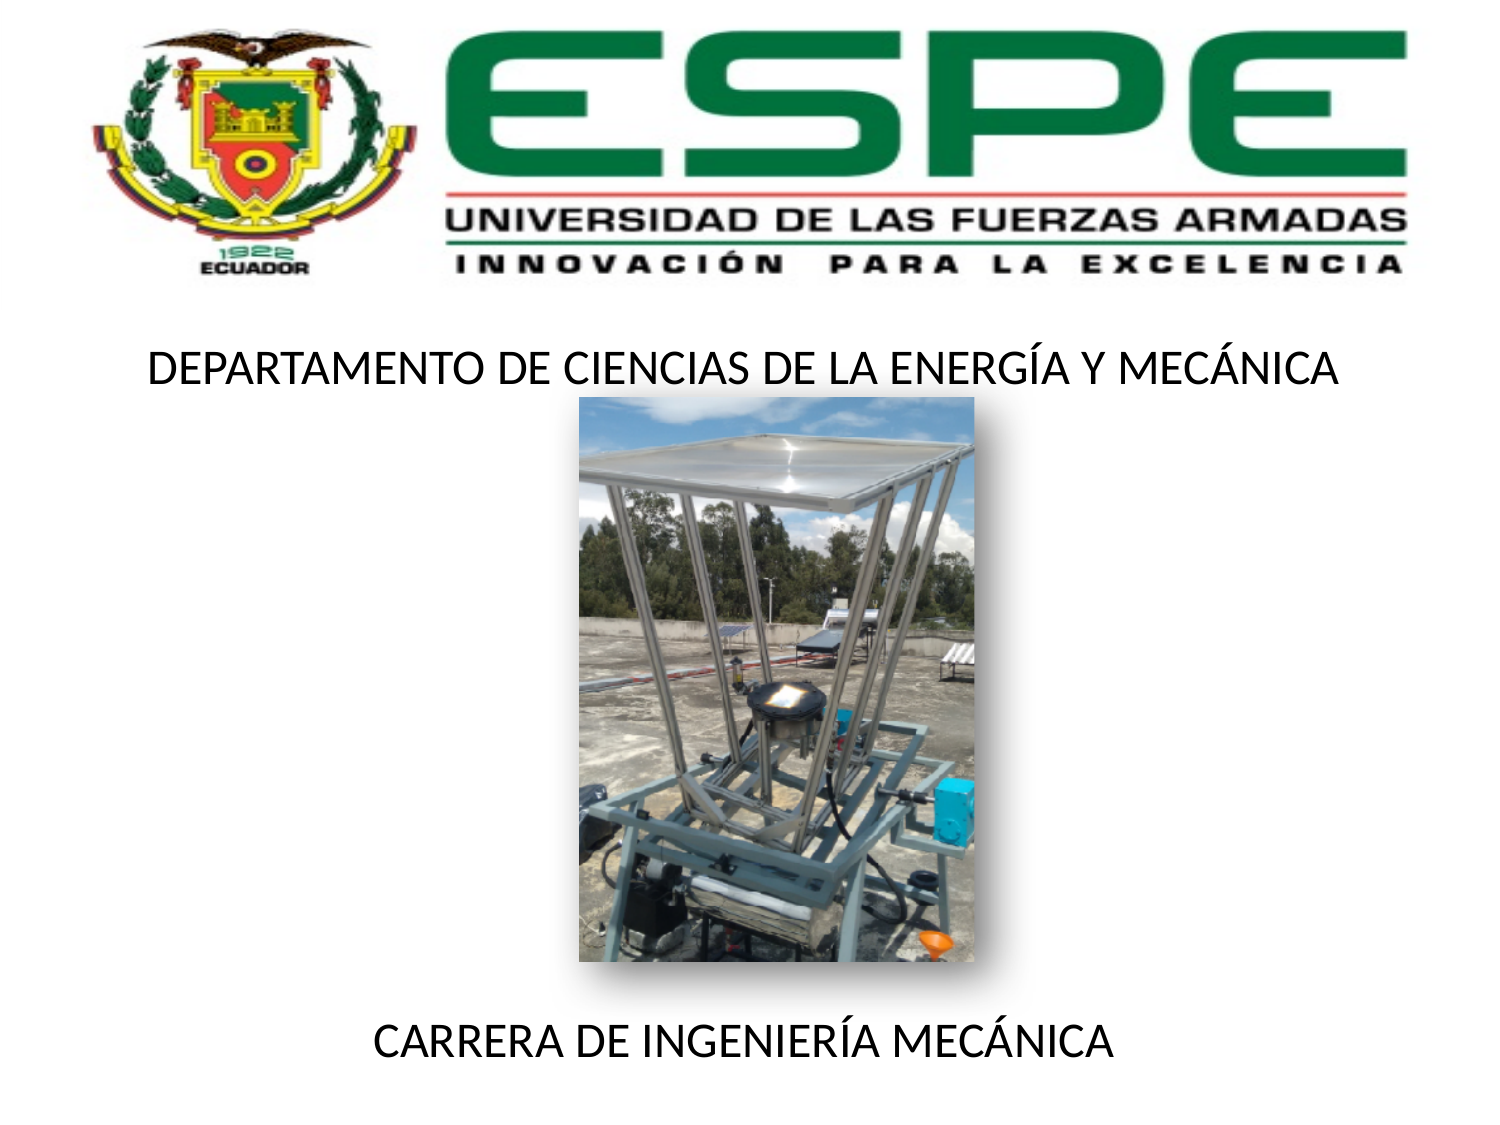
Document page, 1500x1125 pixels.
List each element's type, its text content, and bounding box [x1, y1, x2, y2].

picture [0, 0, 1500, 311]
title DEPARTAMENTO DE CIENCIAS DE LA ENERGÍA Y MECÁNICA [53, 320, 1436, 485]
subtitle CARRERA DE INGENIERÍA MECÁNICA [82, 999, 1406, 1118]
picture [578, 396, 975, 962]
